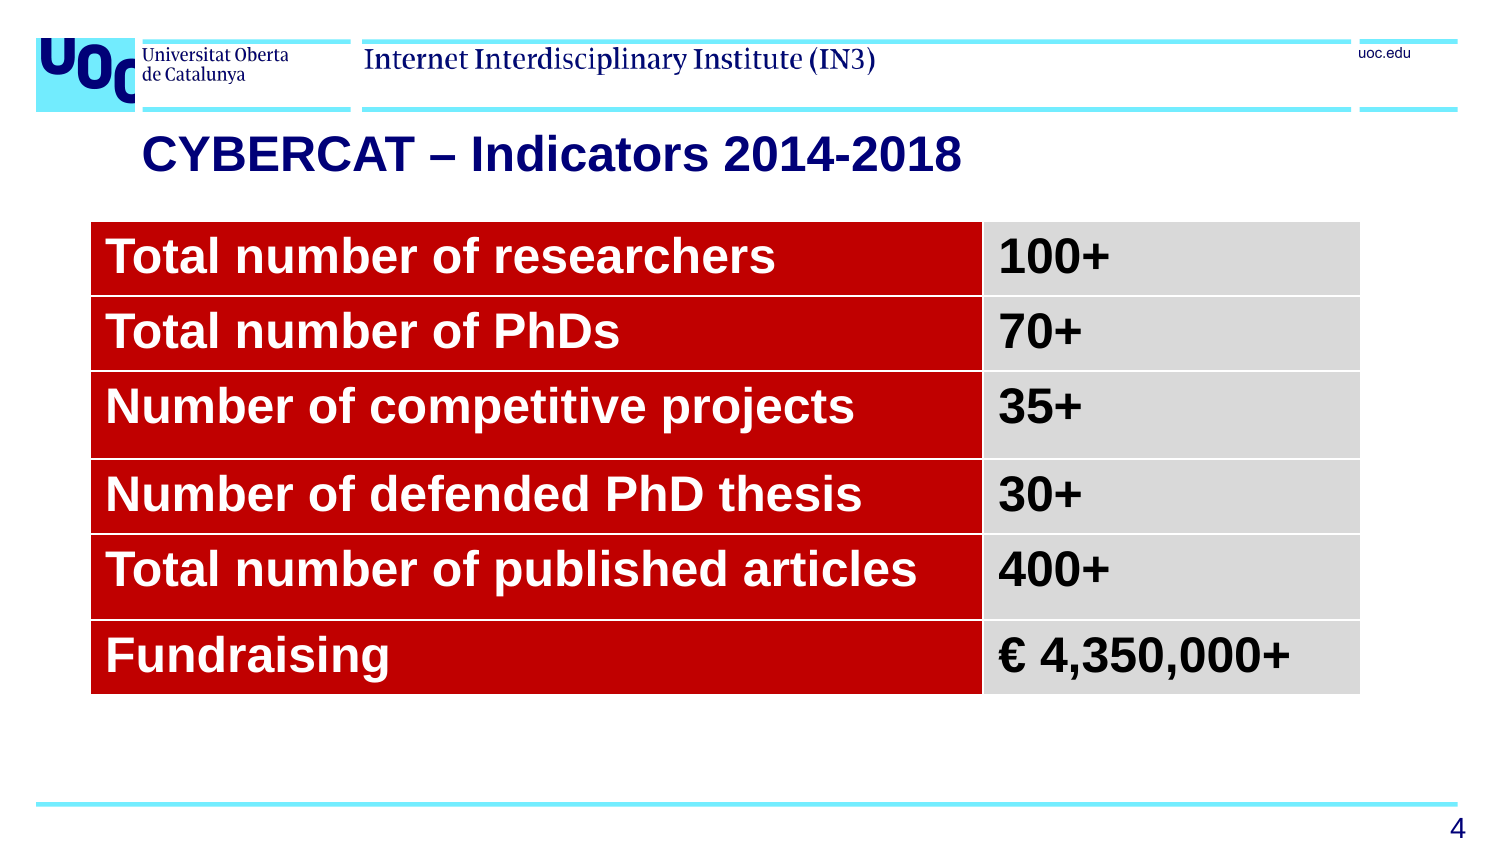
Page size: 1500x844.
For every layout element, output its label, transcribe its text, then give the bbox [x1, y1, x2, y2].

text_box [126, 192, 1436, 772]
title CYBERCAT – Indicators 2014-2018 [126, 106, 1456, 182]
picture [1359, 47, 1410, 58]
table_cell Total number of PhDs [91, 297, 982, 370]
table_cell 30+ [984, 460, 1360, 533]
table_header 100+ [984, 222, 1360, 295]
table_cell Number of defended PhD thesis [91, 460, 982, 533]
table_cell Number of competitive projects [91, 372, 982, 458]
table_header Total number of researchers [91, 222, 982, 295]
table_cell 70+ [984, 297, 1360, 370]
table_cell 400+ [984, 535, 1360, 619]
table_cell Total number of published articles [91, 535, 982, 619]
text_box 4 [1435, 802, 1500, 844]
picture [36, 38, 135, 112]
table_cell 35+ [984, 372, 1360, 458]
picture [362, 47, 876, 75]
table_cell Fundraising [91, 621, 982, 694]
picture [142, 47, 288, 84]
table_cell € 4,350,000+ [984, 621, 1360, 694]
